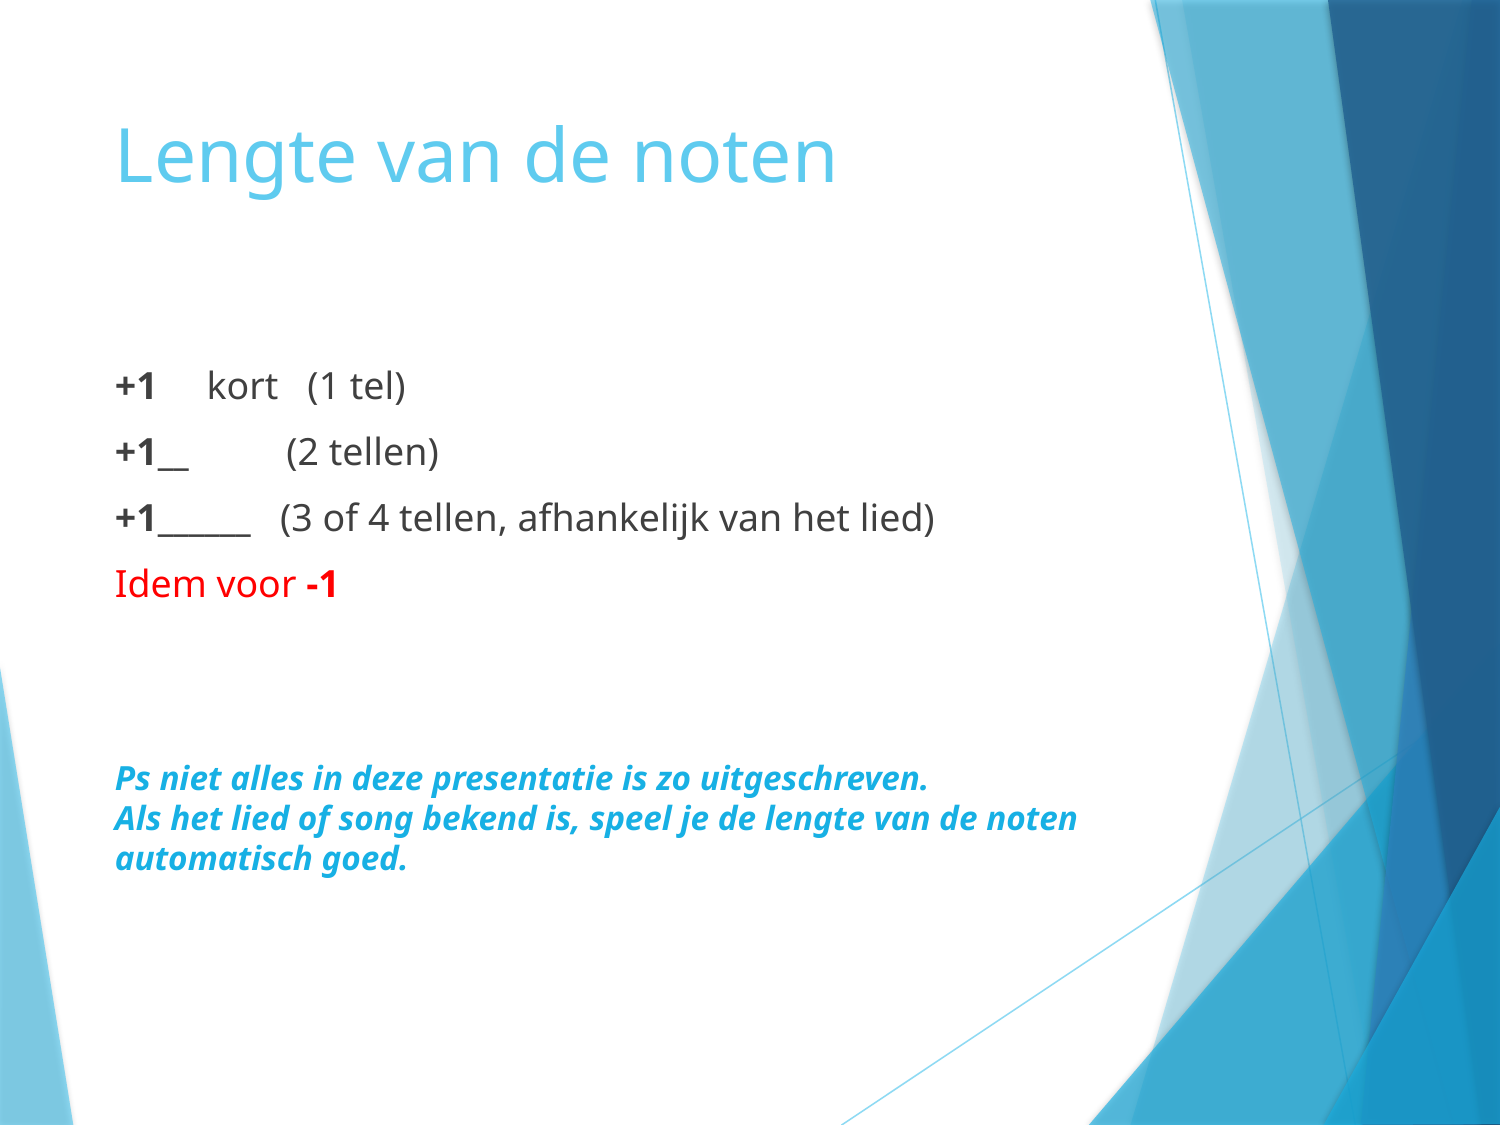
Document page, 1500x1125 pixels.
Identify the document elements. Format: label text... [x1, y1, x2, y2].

list +1 kort (1 tel) +1__ (2 tellen) +1______ (3 of 4 tellen, afhankelijk van het lied) Idem voor -1 Ps niet alles in deze presentatie is zo uitgeschreven. Als het lied of song bekend is, speel je de lengte van de noten automatisch goed. [99, 354, 1142, 992]
title Lengte van de noten [99, 99, 1142, 317]
